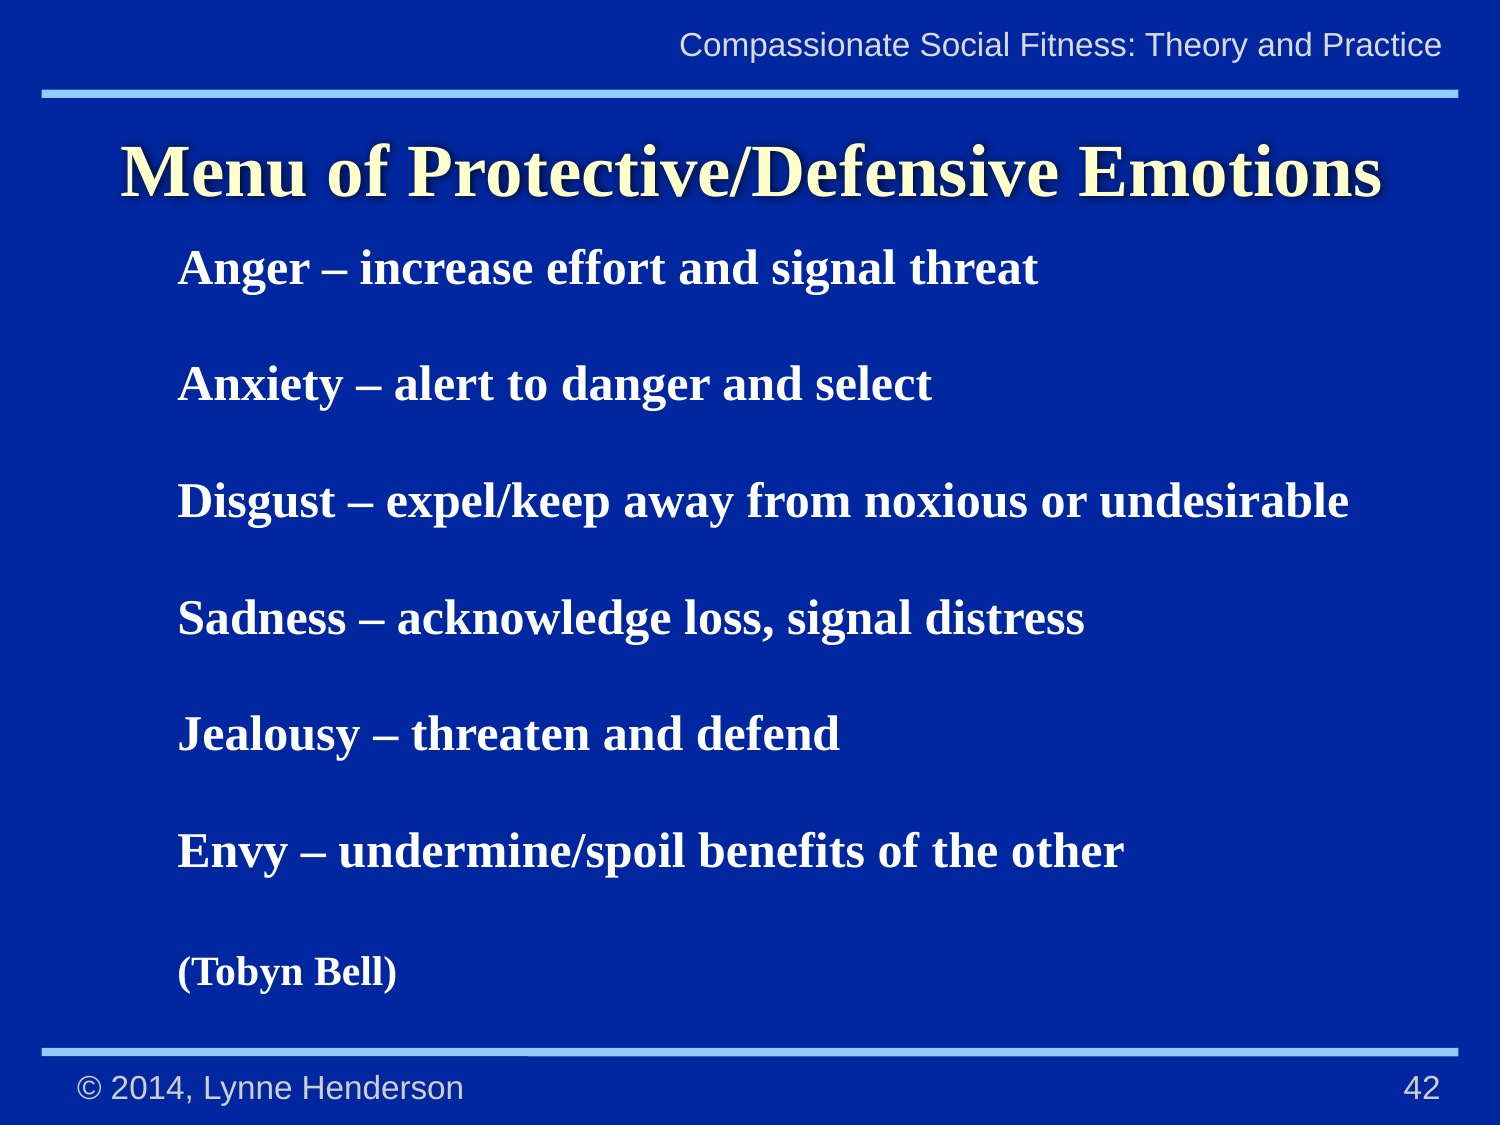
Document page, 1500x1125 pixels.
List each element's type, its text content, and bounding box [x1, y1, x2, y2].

list Anger – increase effort and signal threat Anxiety – alert to danger and select Disgust – expel/keep away from noxious or undesirable Sadness – acknowledge loss, signal distress Jealousy – threaten and defend Envy – undermine/spoil benefits of the other (Tobyn Bell) [162, 227, 1378, 1032]
title Menu of Protective/Defensive Emotions [62, 99, 1442, 219]
